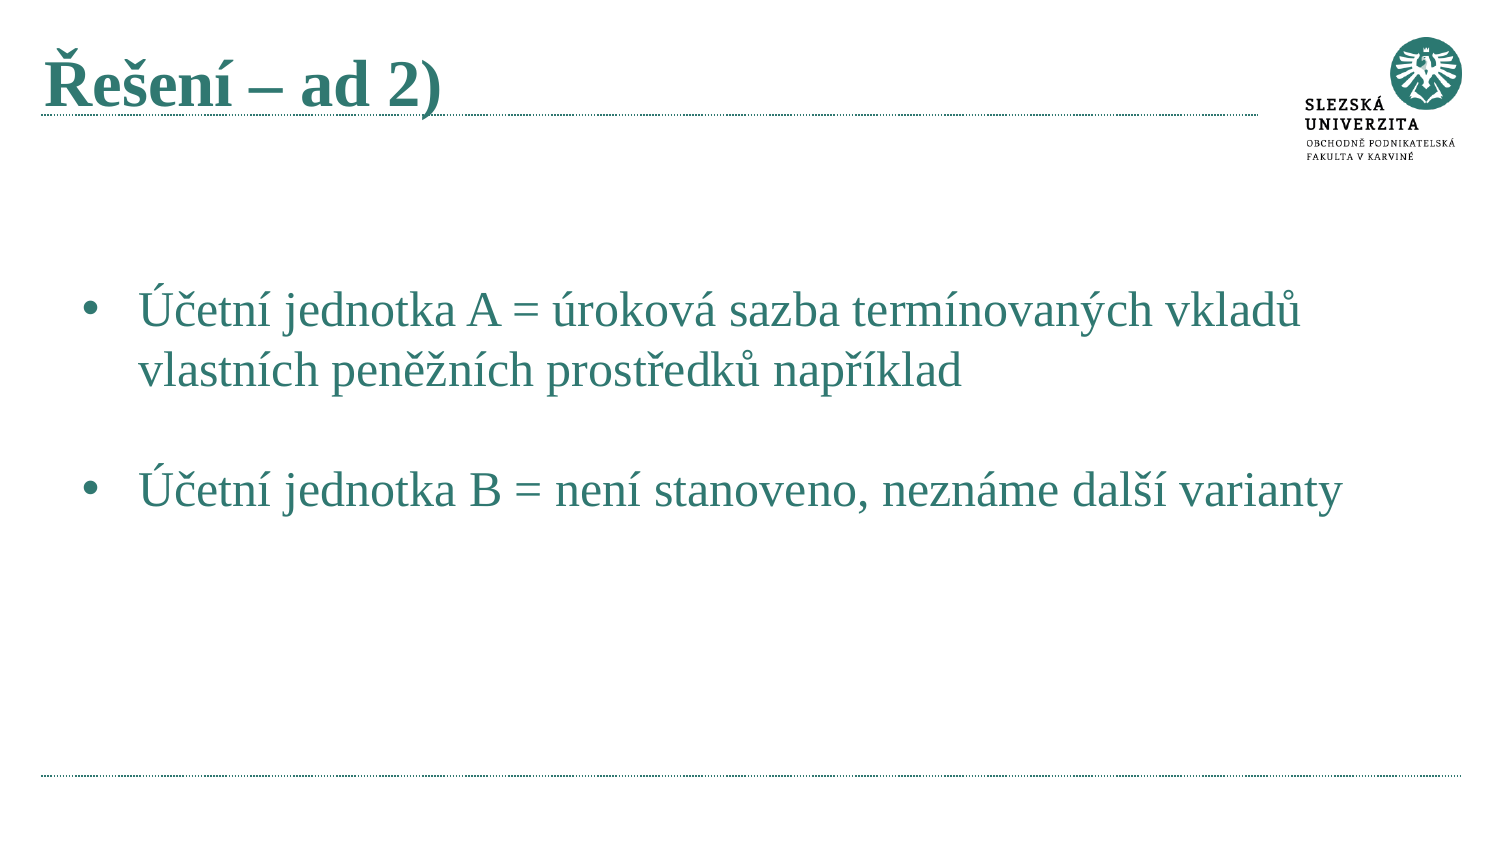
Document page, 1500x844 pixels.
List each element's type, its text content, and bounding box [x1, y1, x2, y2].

text_box Účetní jednotka A = úroková sazba termínovaných vkladů vlastních peněžních prostředků například Účetní jednotka B = není stanoveno, neznáme další varianty [67, 179, 1450, 660]
title Řešení – ad 2) [29, 32, 1282, 122]
picture [1305, 37, 1462, 160]
text_box [64, 161, 1329, 682]
